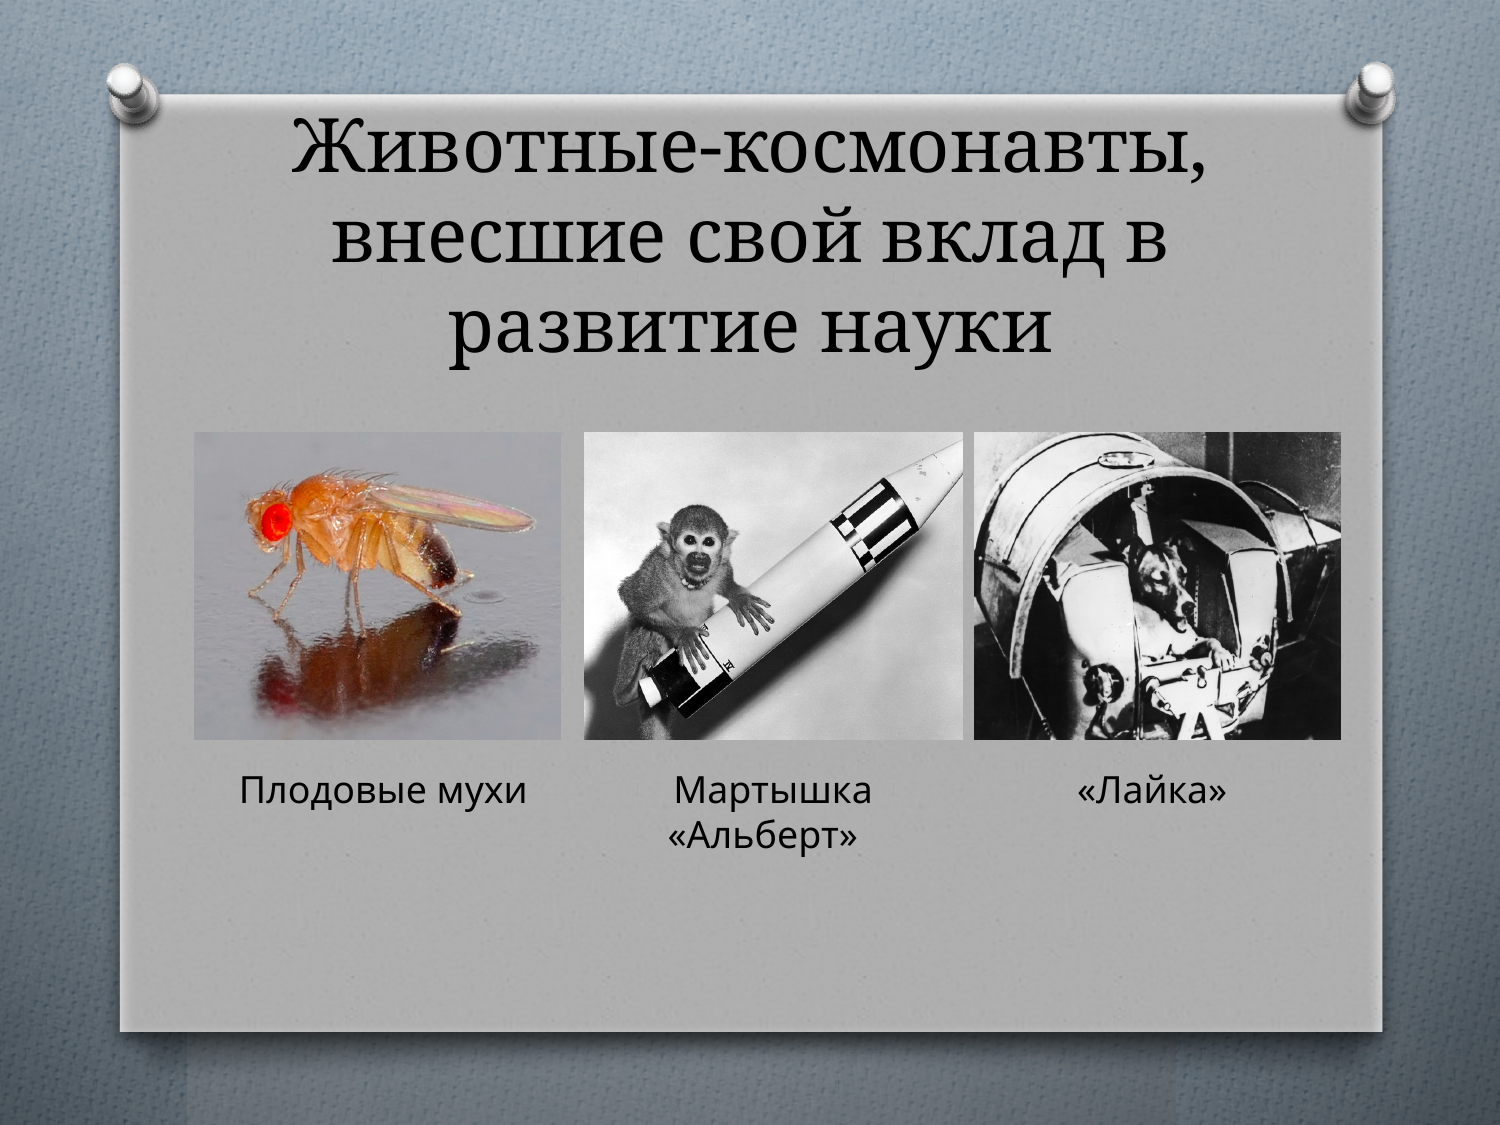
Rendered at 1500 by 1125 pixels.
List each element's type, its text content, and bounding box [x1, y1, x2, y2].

title Животные-космонавты, внесшие свой вклад в развитие науки [179, 134, 1323, 332]
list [194, 432, 562, 740]
text_box Плодовые мухи Мартышка «Лайка» [194, 758, 1341, 864]
picture [75, 29, 198, 153]
text_box «Альберт» [652, 803, 883, 864]
picture [584, 432, 963, 740]
picture [1317, 35, 1439, 156]
picture [974, 432, 1341, 740]
